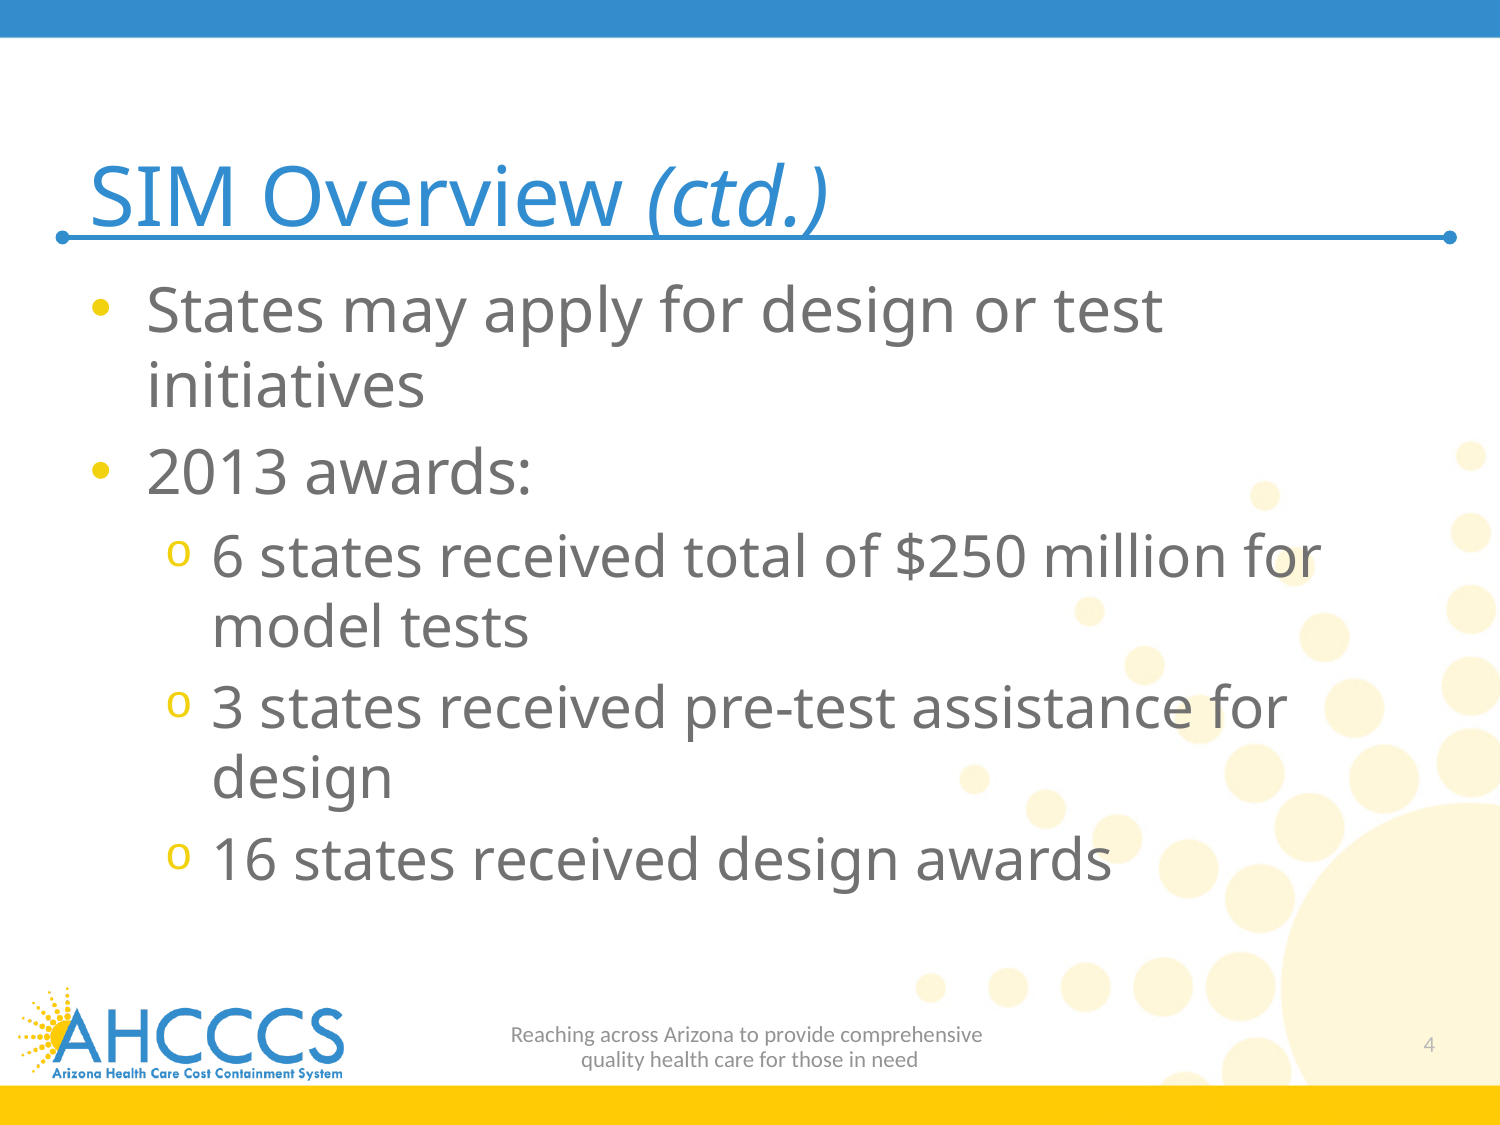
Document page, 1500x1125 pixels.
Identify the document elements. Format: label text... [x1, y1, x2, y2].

picture [0, 1079, 1500, 1125]
footer Reaching across Arizona to provide comprehensive quality health care for those in need [0, 1016, 1500, 1079]
list States may apply for design or test initiatives 2013 awards: 6 states received total of $250 million for model tests 3 states received pre-test assistance for design 16 states received design awards [75, 262, 1450, 980]
title SIM Overview (ctd.) [75, 50, 1425, 250]
picture [0, 0, 1500, 1016]
